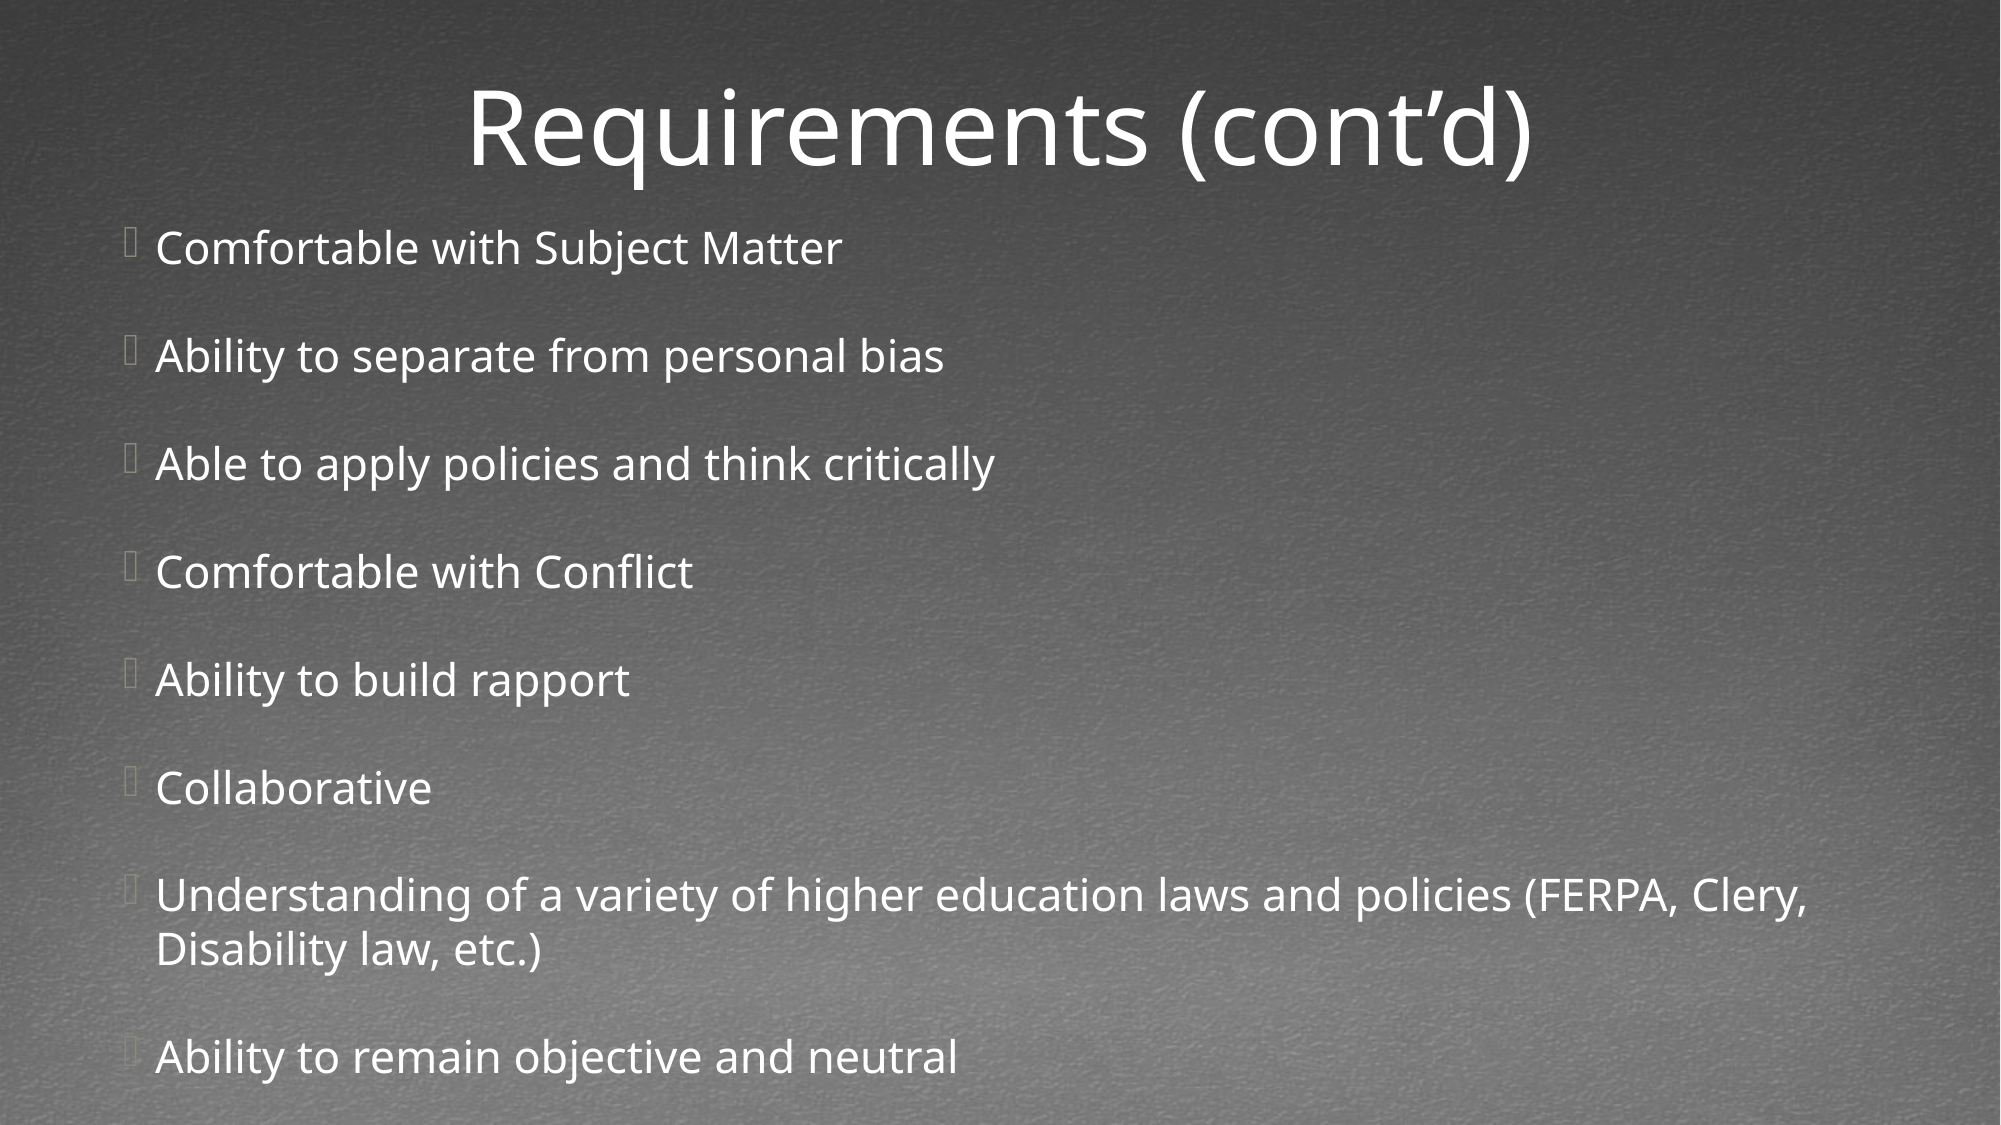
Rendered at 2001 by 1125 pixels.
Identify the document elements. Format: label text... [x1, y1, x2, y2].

picture [0, 0, 2001, 1125]
footer [76, 1031, 767, 1092]
title Requirements (cont’d) [150, 11, 1850, 212]
list Comfortable with Subject Matter Ability to separate from personal bias Able to apply policies and think critically Comfortable with Conflict Ability to build rapport Collaborative Understanding of a variety of higher education laws and policies (FERPA, Clery, Disability law, etc.) Ability to remain objective and neutral [76, 212, 1938, 1092]
